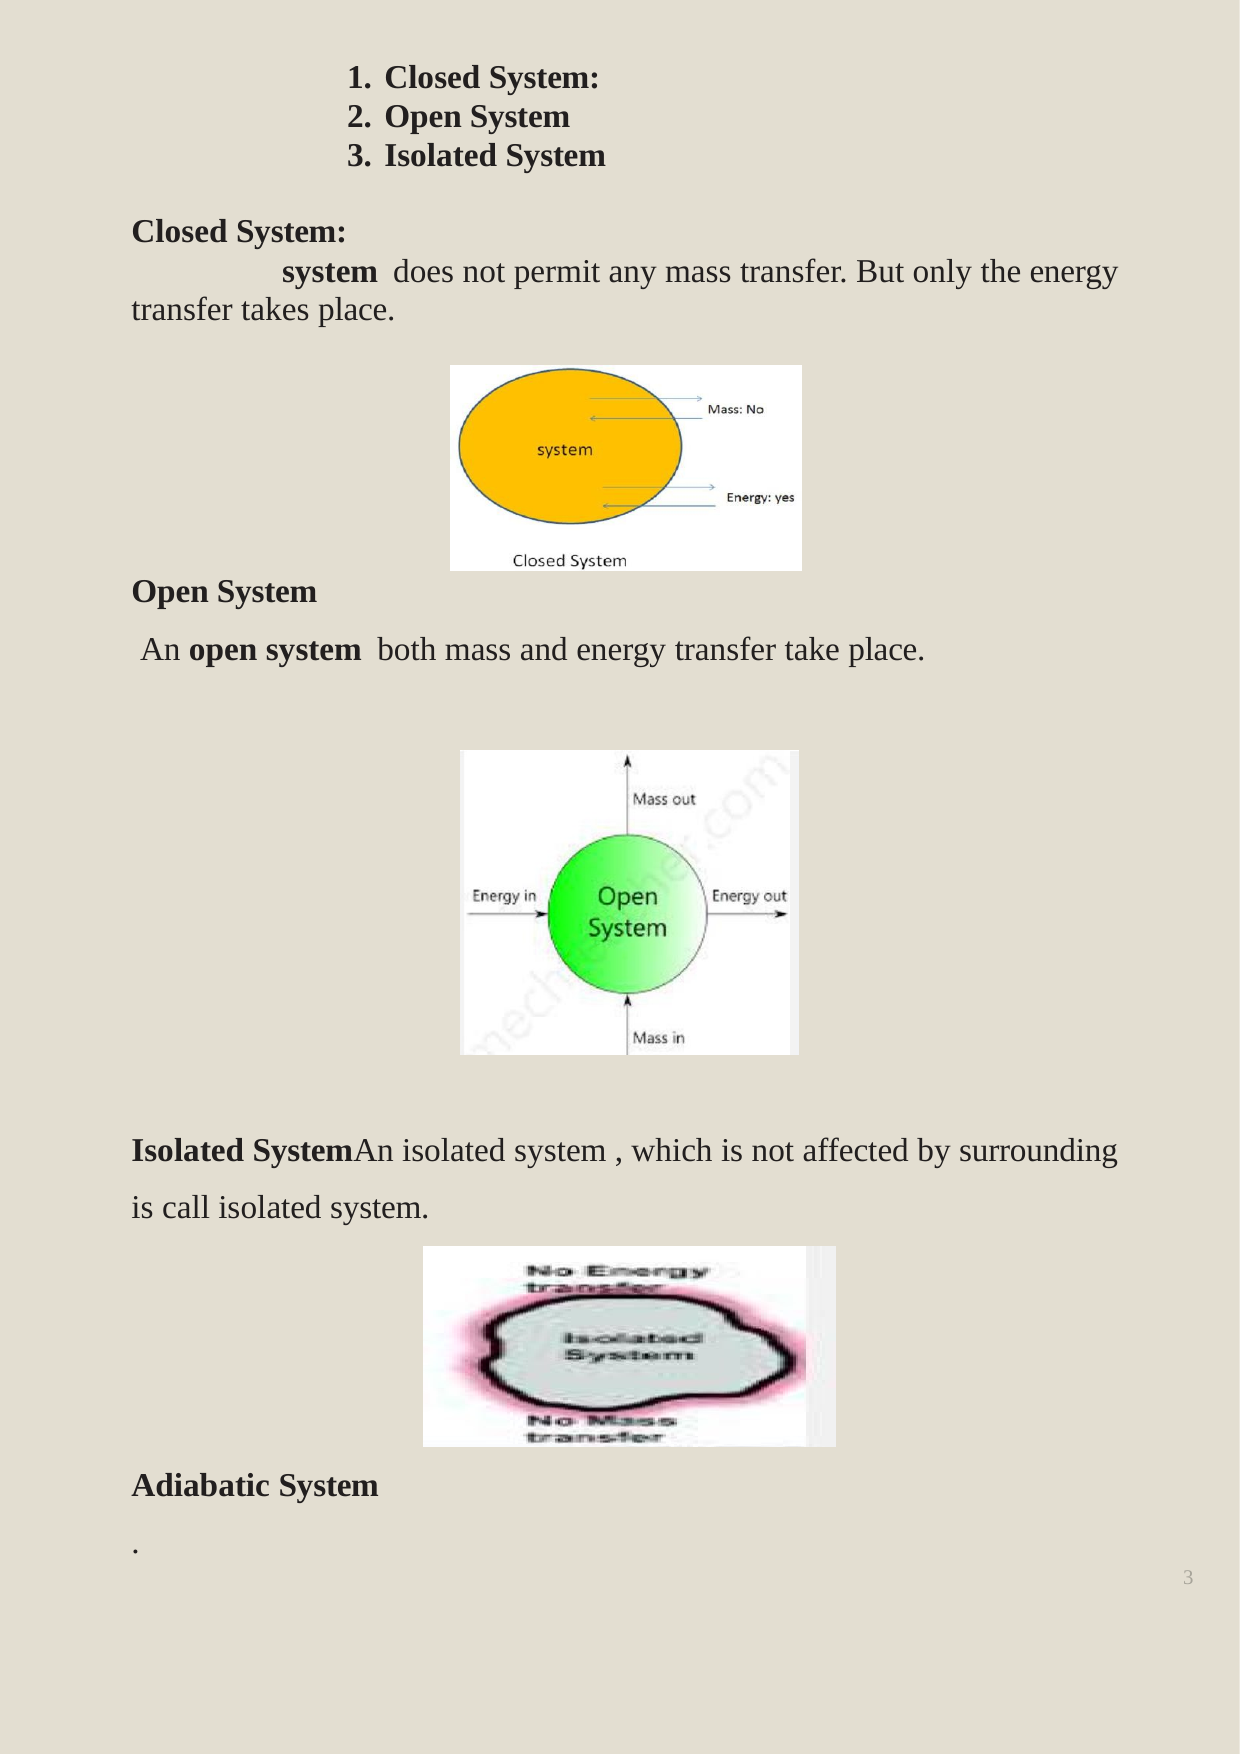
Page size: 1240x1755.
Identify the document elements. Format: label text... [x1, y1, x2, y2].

picture [449, 365, 802, 572]
picture [460, 750, 799, 1055]
slide_number 3 [1131, 571, 1194, 1589]
text_box Adiabatic System . [129, 1444, 384, 1561]
picture [423, 1246, 837, 1447]
text_box Open System An open system both mass and energy transfer take place. [129, 550, 932, 667]
text_box Isolated SystemAn isolated system , which is not affected by surrounding is call isolated system. [129, 1109, 1126, 1226]
text_box Closed System: Open System Isolated System Closed System: system does not permit any mass transfer. But only the energy transfer takes place. [129, 54, 1126, 328]
